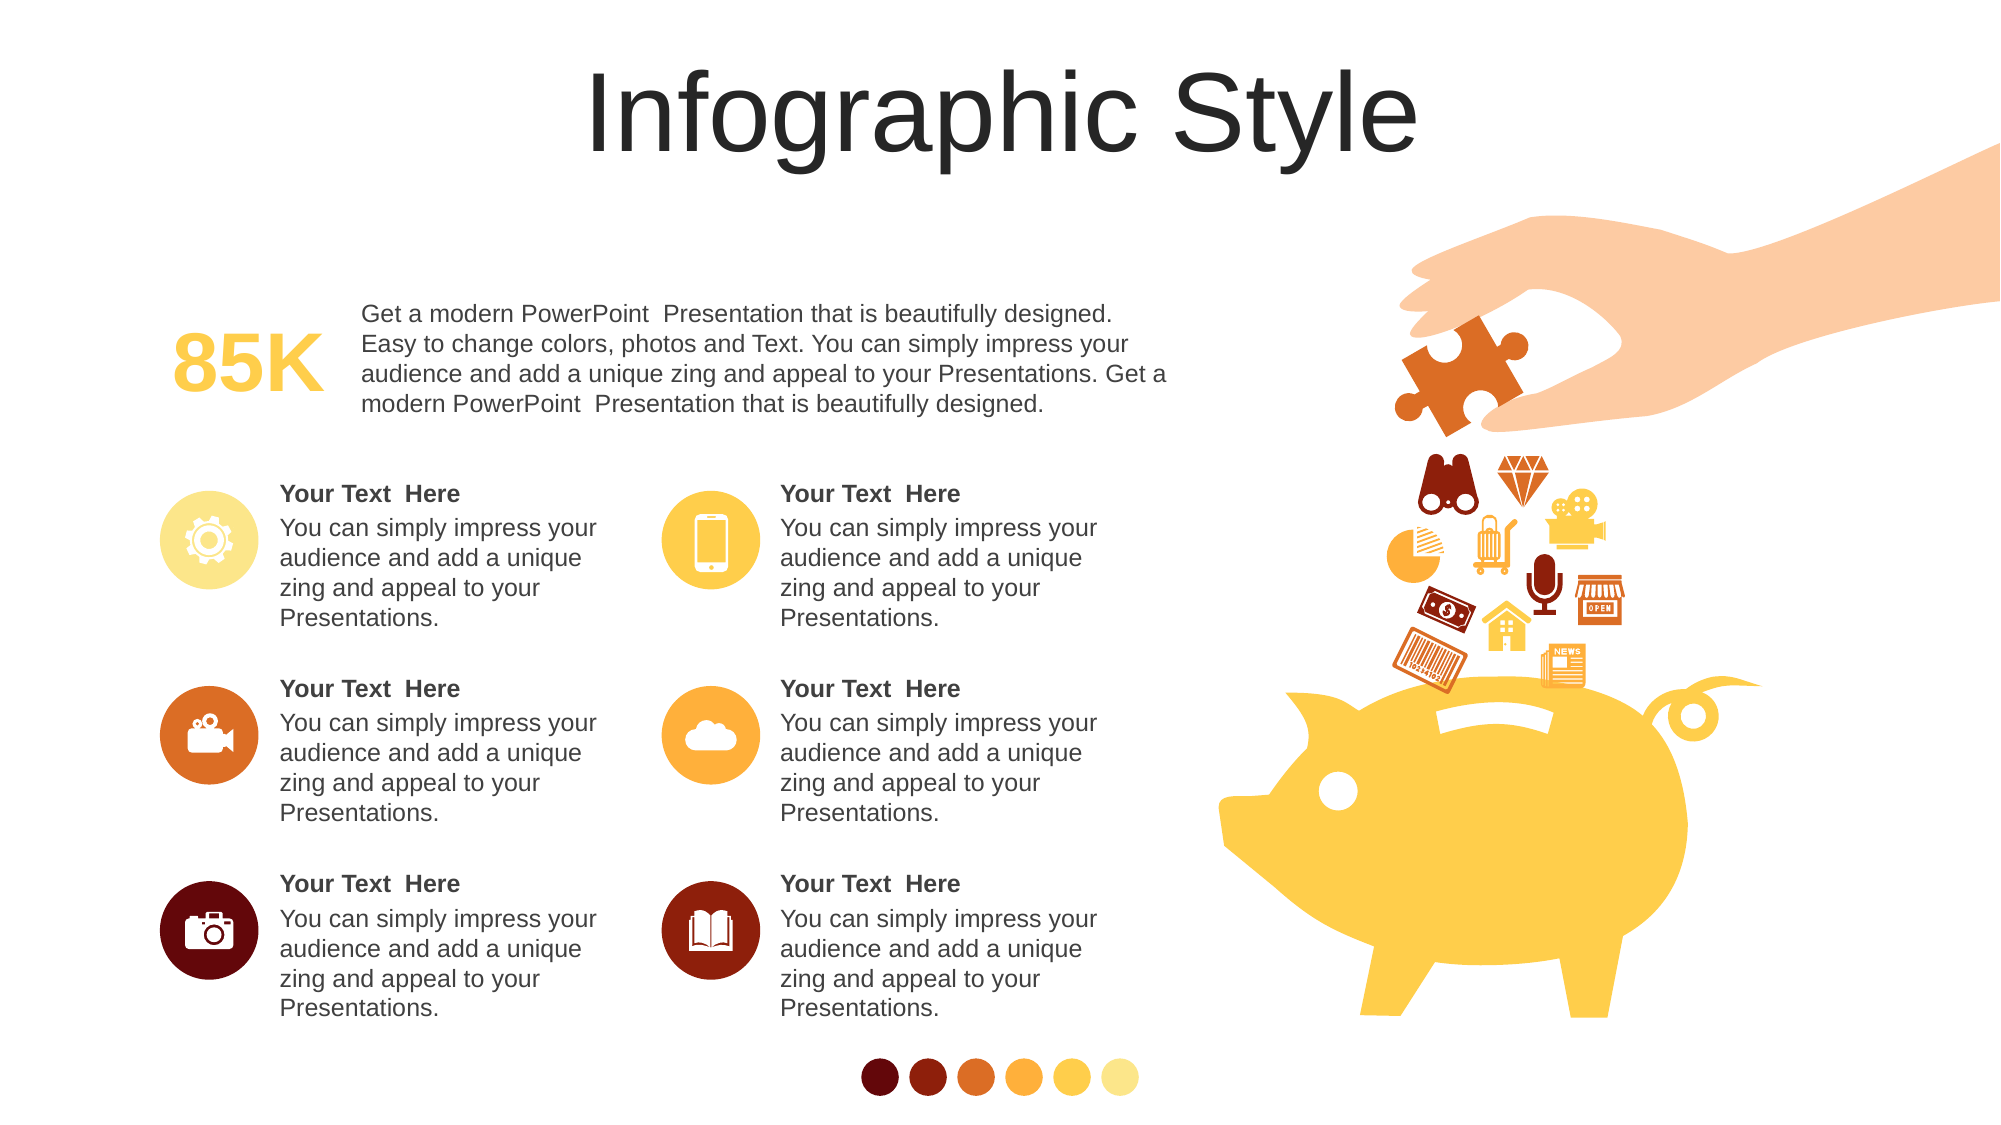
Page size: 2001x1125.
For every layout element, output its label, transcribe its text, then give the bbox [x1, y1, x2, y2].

text_box [1416, 452, 1480, 516]
text_box [158, 489, 260, 591]
text_box [1399, 142, 2000, 433]
text_box [660, 880, 762, 981]
text_box [684, 719, 738, 752]
text_box [688, 909, 734, 952]
text_box [1393, 313, 1530, 439]
text_box [158, 684, 260, 786]
list Infographic Style [53, 55, 1952, 175]
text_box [264, 664, 642, 806]
text_box [1525, 553, 1564, 616]
text_box [183, 910, 235, 951]
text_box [264, 859, 642, 1001]
text_box [1391, 625, 1469, 695]
text_box [1495, 453, 1551, 508]
text_box [1472, 513, 1519, 577]
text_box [264, 469, 642, 611]
text_box [183, 514, 235, 566]
text_box Get a modern PowerPoint Presentation that is beautifully designed. Easy to change colors, photos and Text. You can simply impress your audience and add a unique zing and appeal to your Presentations. Get a modern PowerPoint Presentation that is beautifully designed. [346, 290, 1191, 425]
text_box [765, 664, 1143, 806]
text_box [1542, 487, 1607, 550]
text_box [1480, 599, 1533, 652]
text_box [1217, 675, 1763, 1019]
text_box [158, 880, 260, 981]
text_box [660, 684, 762, 786]
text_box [765, 469, 1143, 611]
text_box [765, 859, 1143, 1001]
text_box [1573, 573, 1627, 627]
text_box [693, 513, 730, 574]
text_box 85K [154, 300, 344, 416]
text_box [186, 712, 235, 755]
text_box [1415, 584, 1478, 635]
text_box [660, 489, 762, 591]
text_box [1385, 525, 1445, 585]
text_box [1539, 642, 1587, 690]
